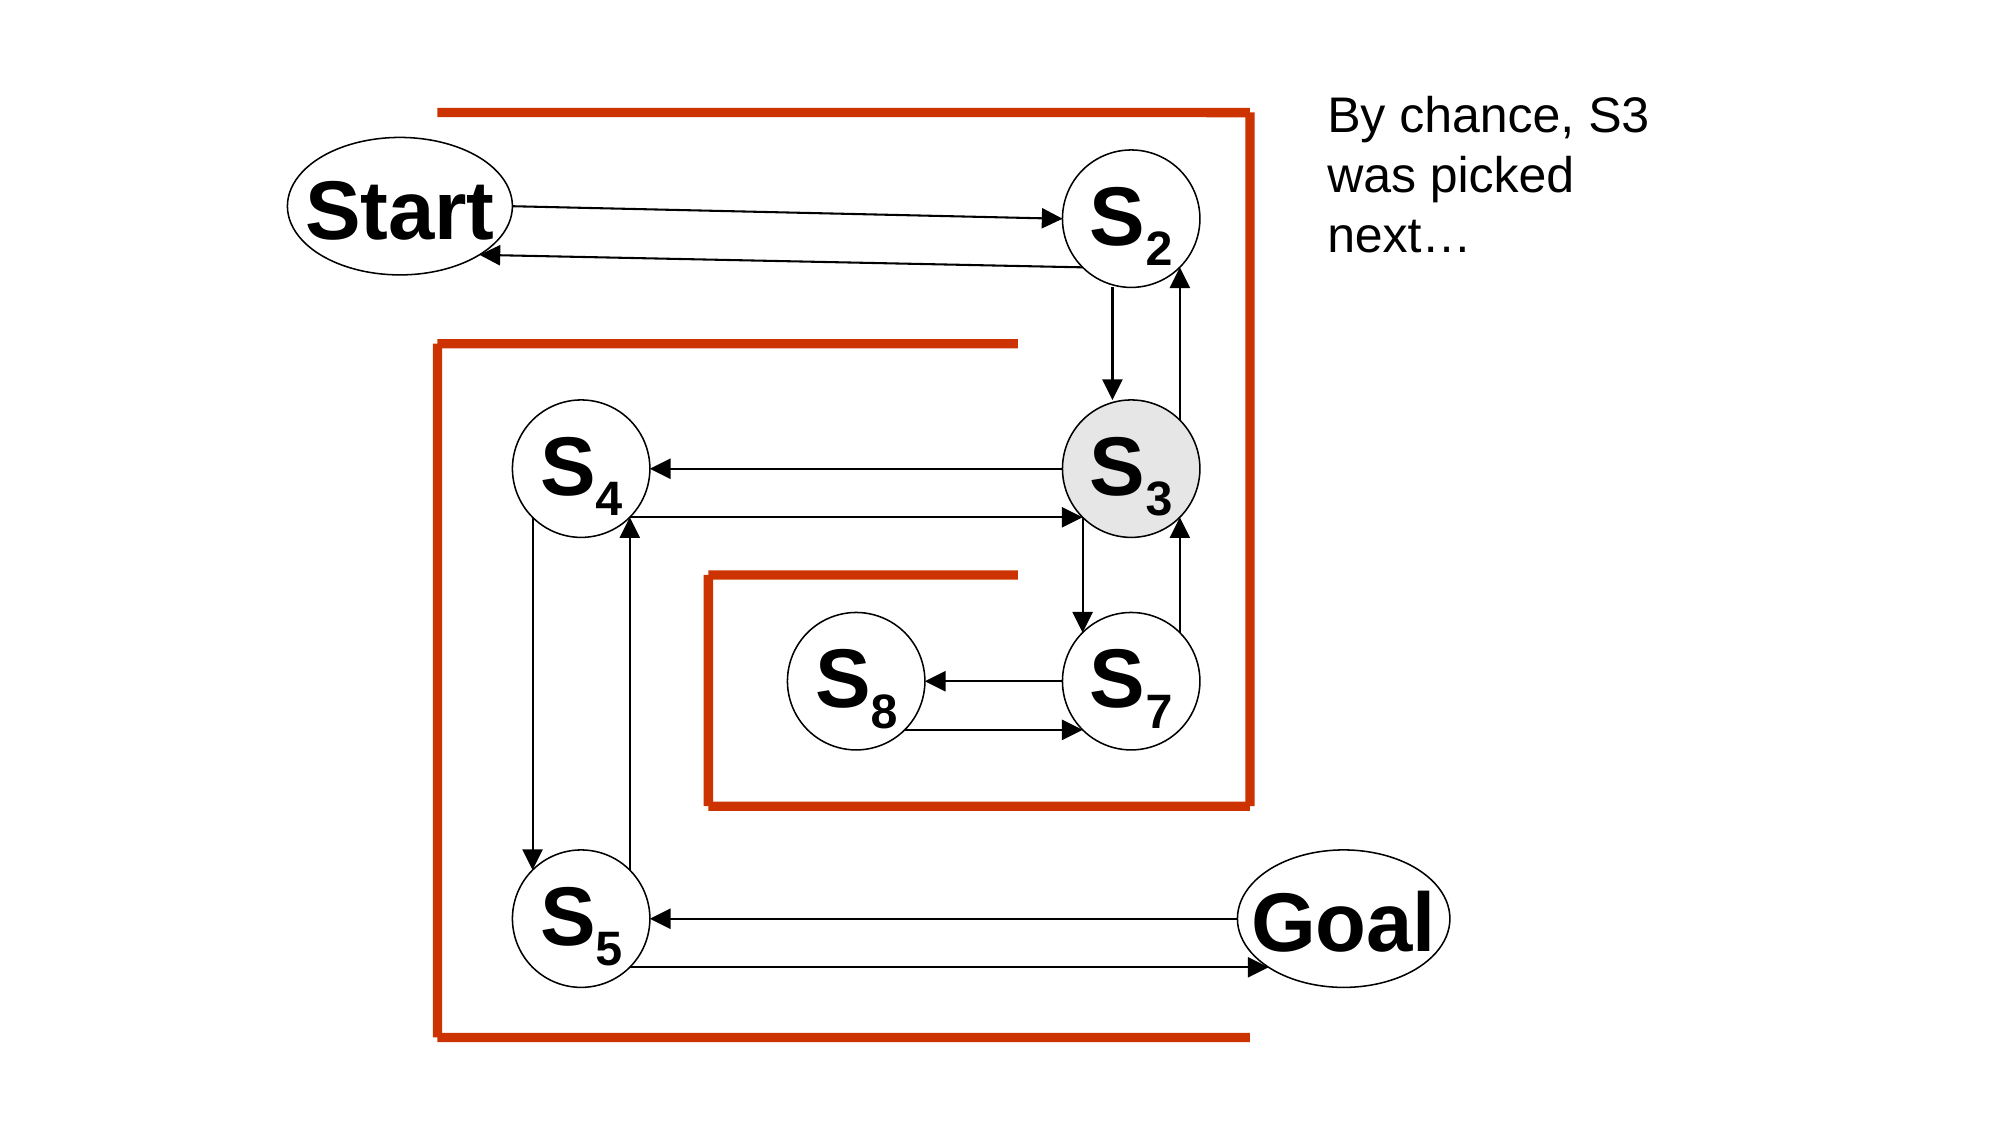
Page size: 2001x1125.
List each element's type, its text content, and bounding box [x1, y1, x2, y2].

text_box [437, 112, 1250, 1038]
text_box Start [287, 137, 437, 275]
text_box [479, 254, 1083, 268]
text_box Goal [1250, 849, 1450, 988]
text_box By chance, S3 was picked next… [1312, 74, 1713, 270]
